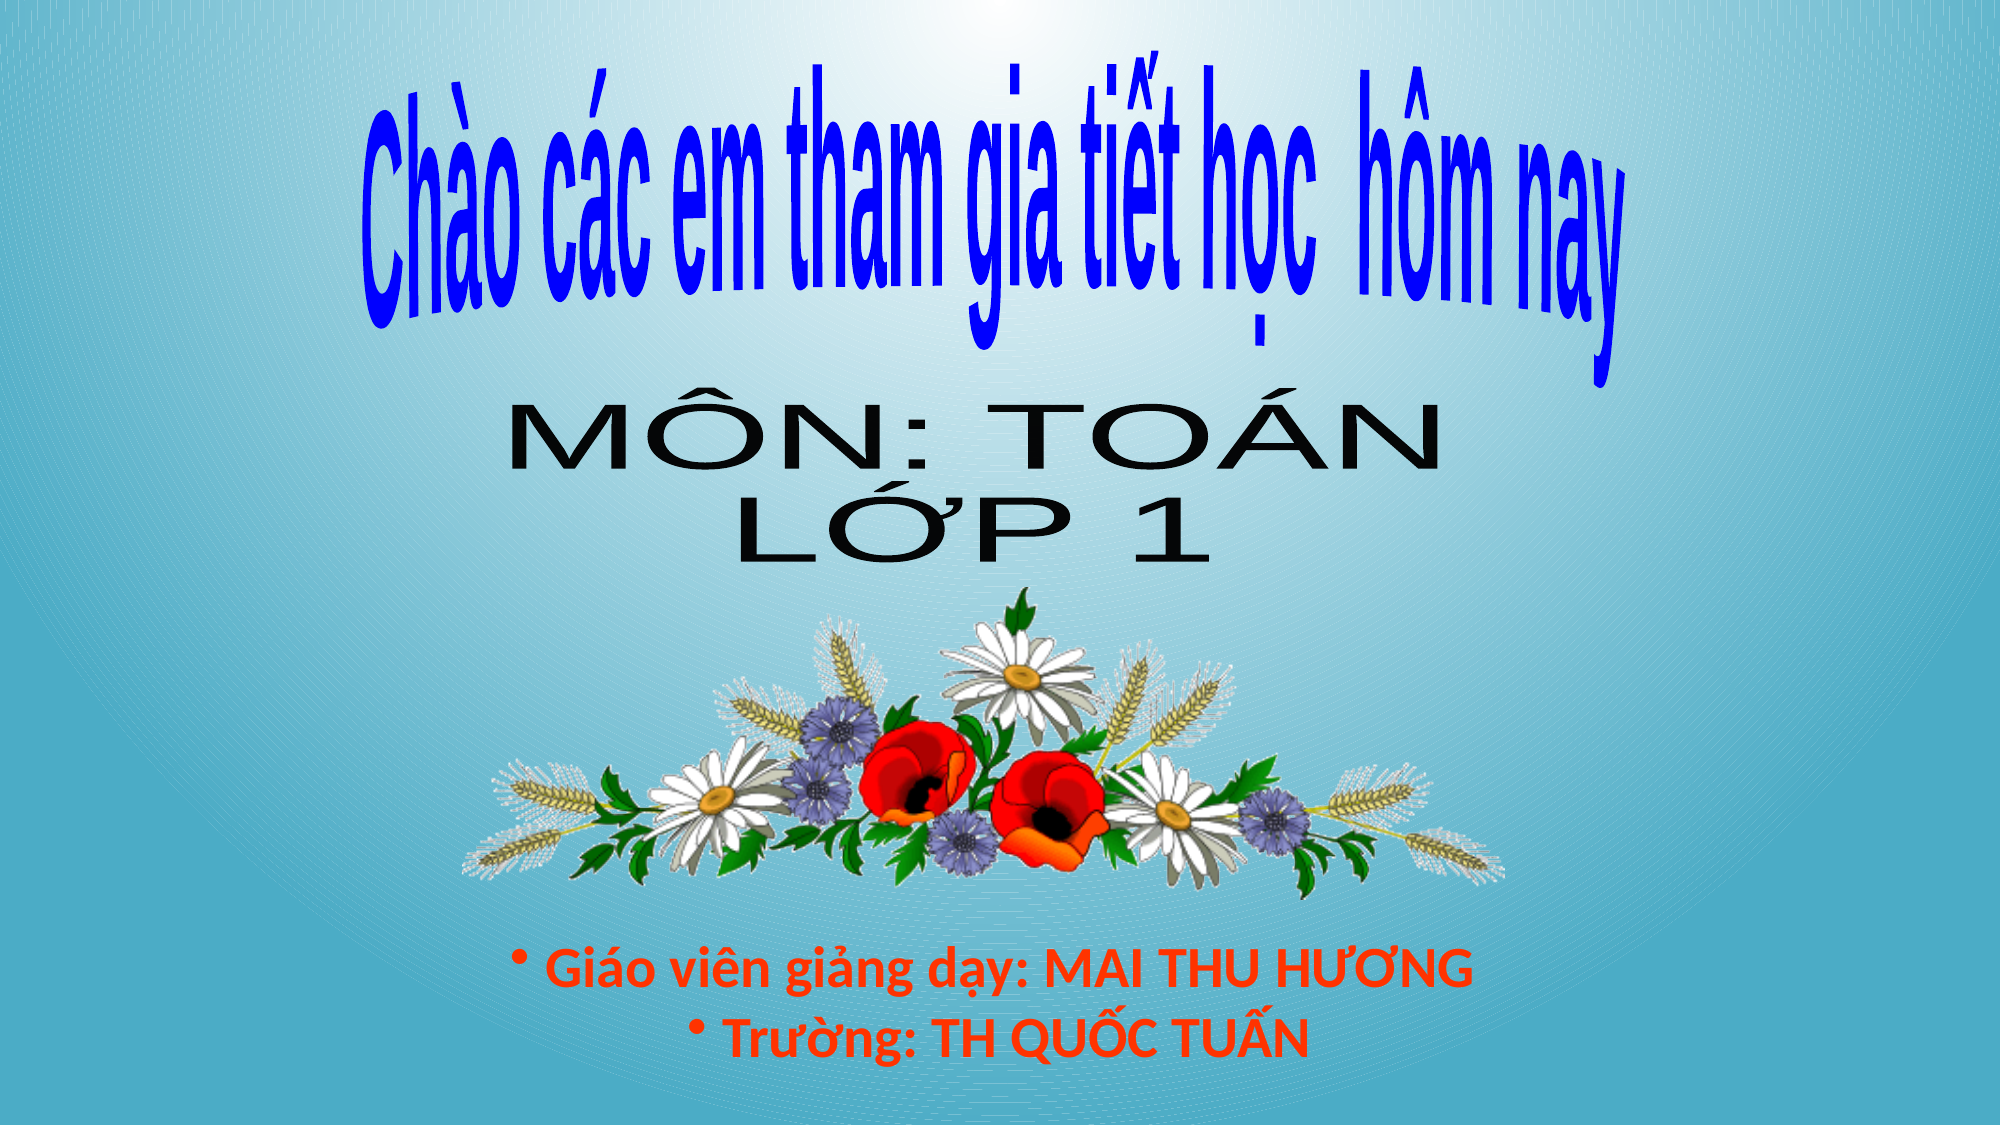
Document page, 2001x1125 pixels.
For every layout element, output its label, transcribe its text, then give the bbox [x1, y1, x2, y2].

picture [462, 587, 1506, 901]
text_box Giáo viên giảng dạy: MAI THU HƯƠNG Trường: TH QUỐC TUẤN [299, 912, 1713, 1085]
